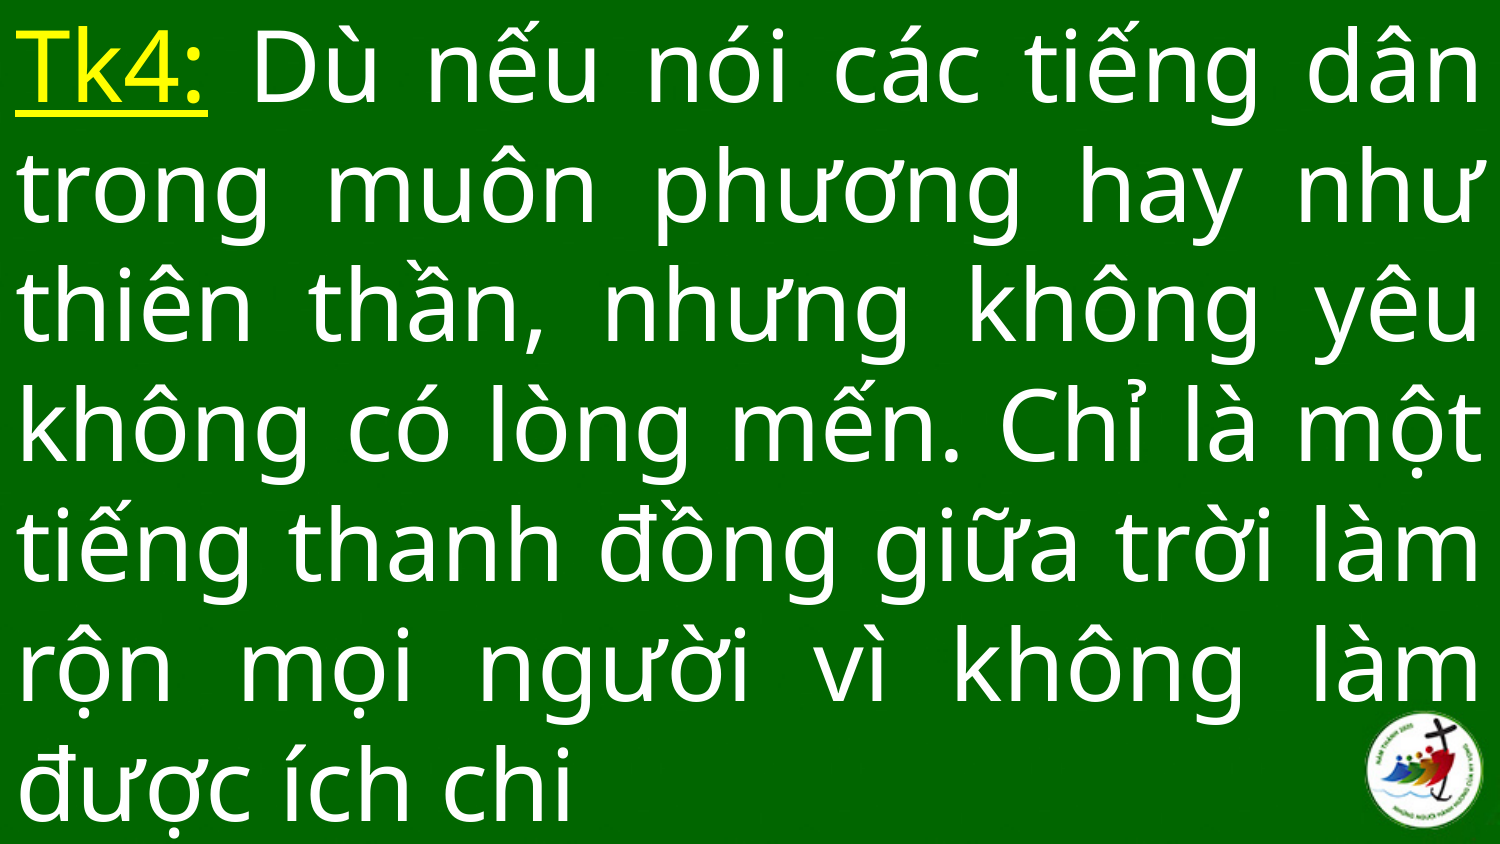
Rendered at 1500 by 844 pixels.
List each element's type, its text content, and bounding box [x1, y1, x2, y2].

title Tk4: Dù nếu nói các tiếng dân trong muôn phương hay như thiên thần, nhưng không yêu không có lòng mến. Chỉ là một tiếng thanh đồng giữa trời làm rộn mọi người vì không làm được ích chi [0, 0, 1500, 844]
